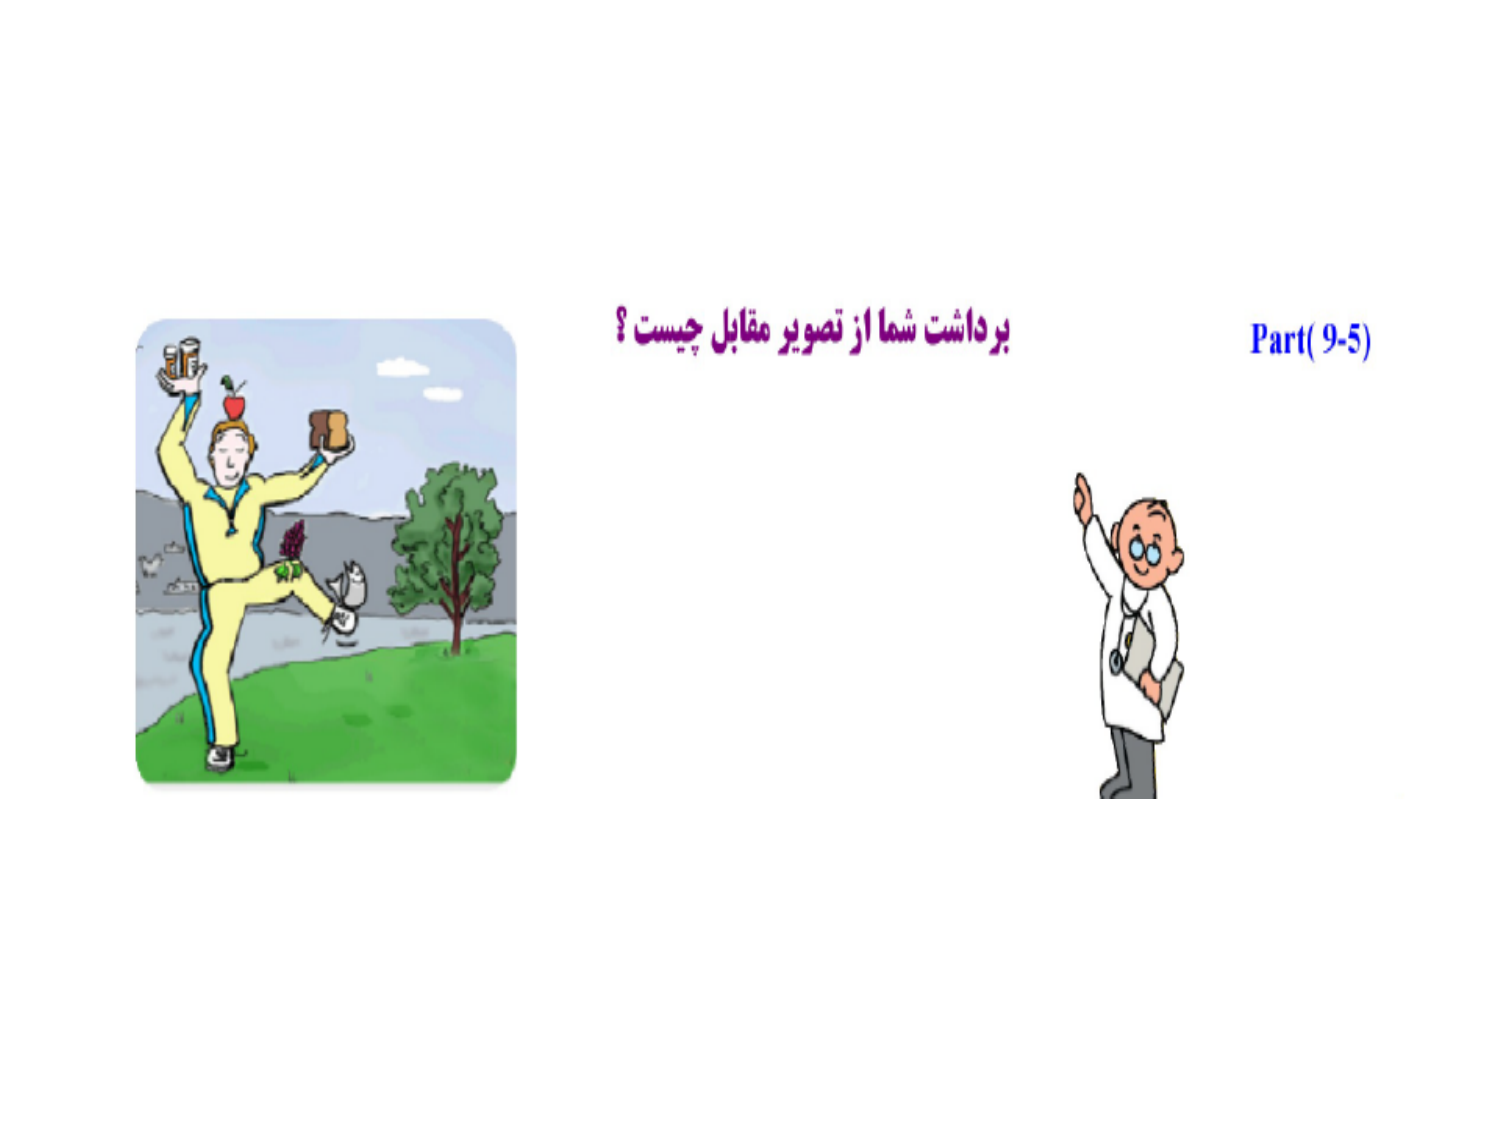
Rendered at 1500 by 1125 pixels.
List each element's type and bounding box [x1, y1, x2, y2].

picture [88, 278, 1412, 799]
